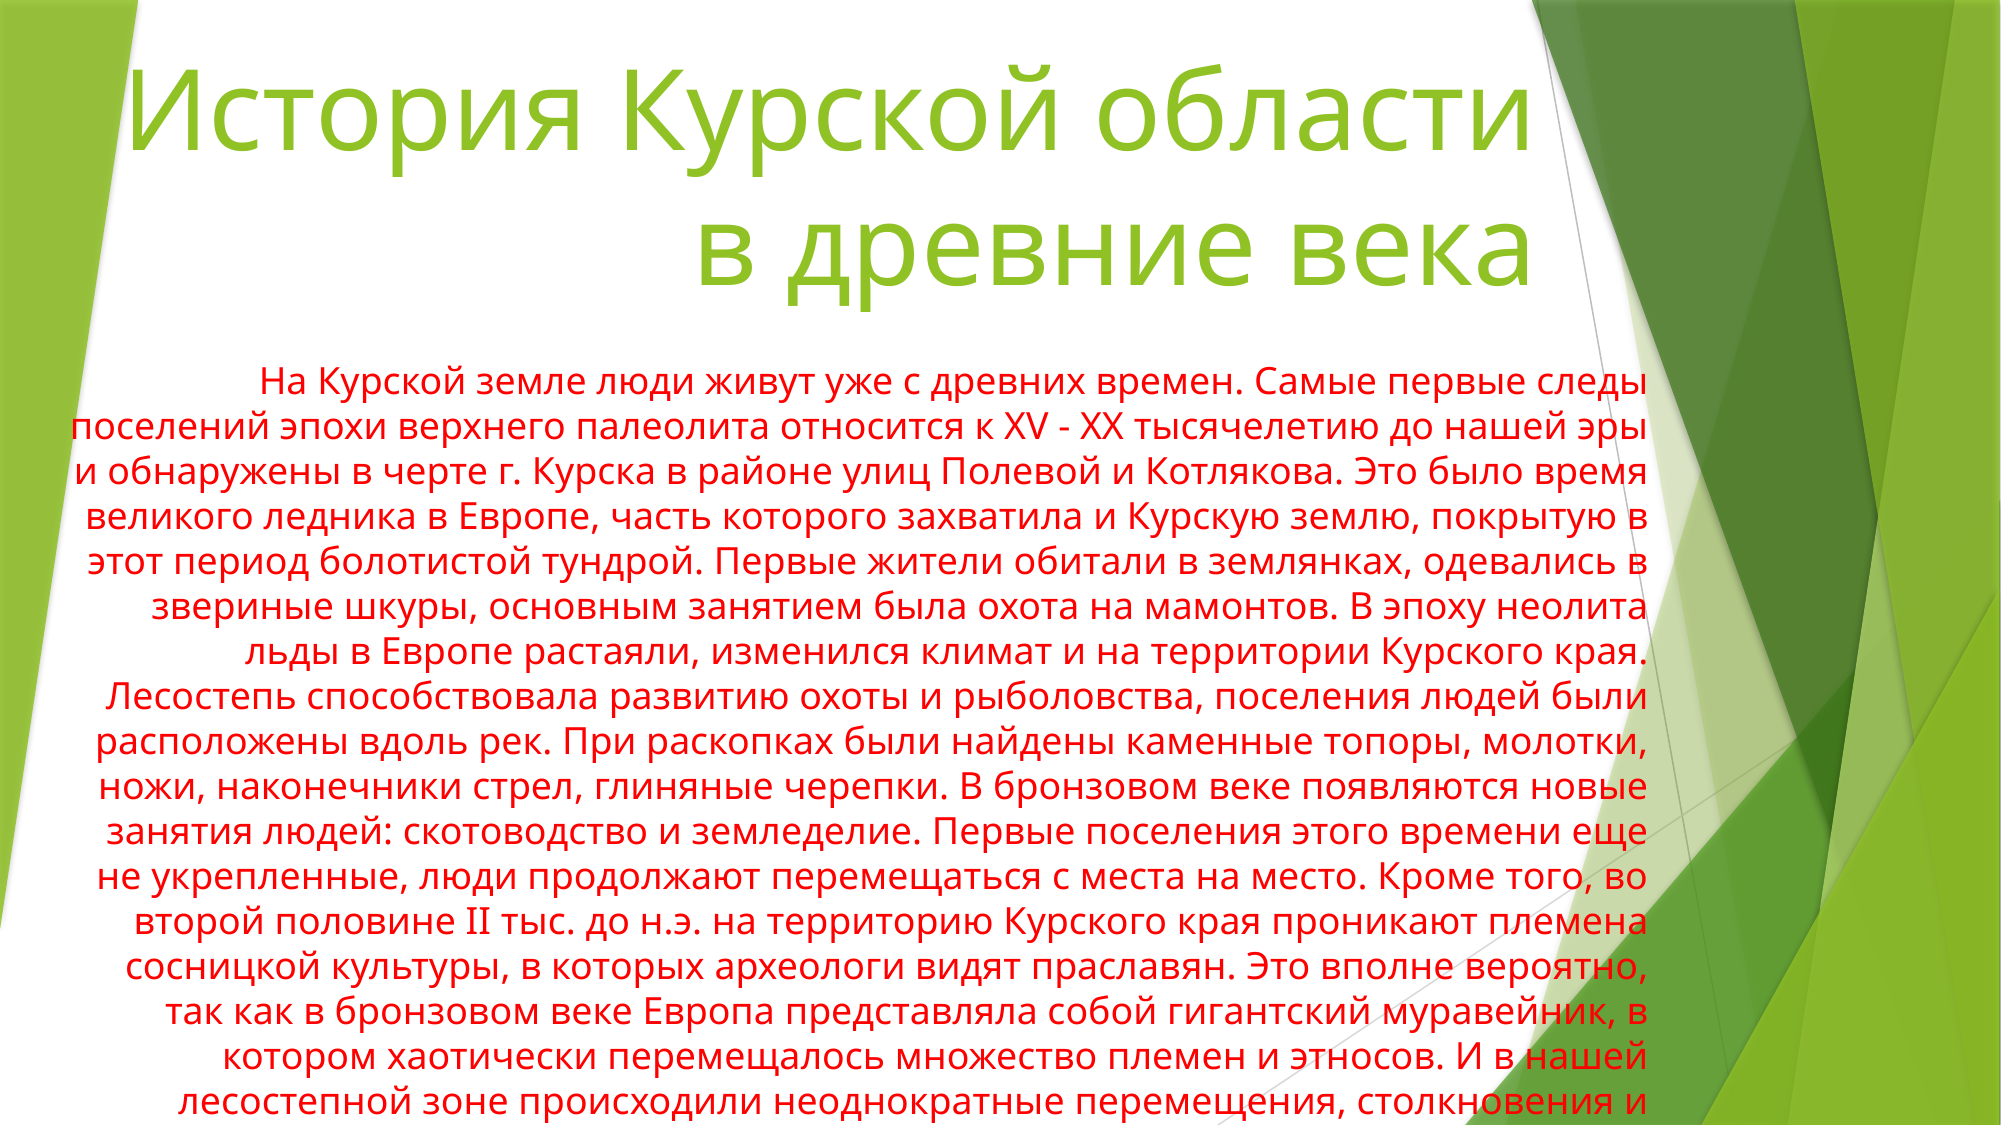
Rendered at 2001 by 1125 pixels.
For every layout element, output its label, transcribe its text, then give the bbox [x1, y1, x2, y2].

subtitle На Курской земле люди живут уже с древних времен. Самые первые следы поселений эпохи верхнего палеолита относится к XV - XX тысячелетию до нашей эры и обнаружены в черте г. Курска в районе улиц Полевой и Котлякова. Это было время великого ледника в Европе, часть которого захватила и Курскую землю, покрытую в этот период болотистой тундрой. Первые жители обитали в землянках, одевались в звериные шкуры, основным занятием была охота на мамонтов. В эпоху неолита льды в Европе растаяли, изменился климат и на территории Курского края. Лесостепь способствовала развитию охоты и рыболовства, поселения людей были расположены вдоль рек. При раскопках были найдены каменные топоры, молотки, ножи, наконечники стрел, глиняные черепки. В бронзовом веке появляются новые занятия людей: скотоводство и земледелие. Первые поселения этого времени еще не укрепленные, люди продолжают перемещаться с места на место. Кроме того, во второй половине II тыс. до н.э. на территорию Курского края проникают племена сосницкой культуры, в которых археологи видят праславян. Это вполне вероятно, так как в бронзовом веке Европа представляла собой гигантский муравейник, в котором хаотически перемещалось множество племен и этносов. И в нашей лесостепной зоне происходили неоднократные перемещения, столкновения и слияния различных племенных групп. [50, 349, 1665, 1125]
title История Курской области в древние века [67, 52, 1553, 316]
